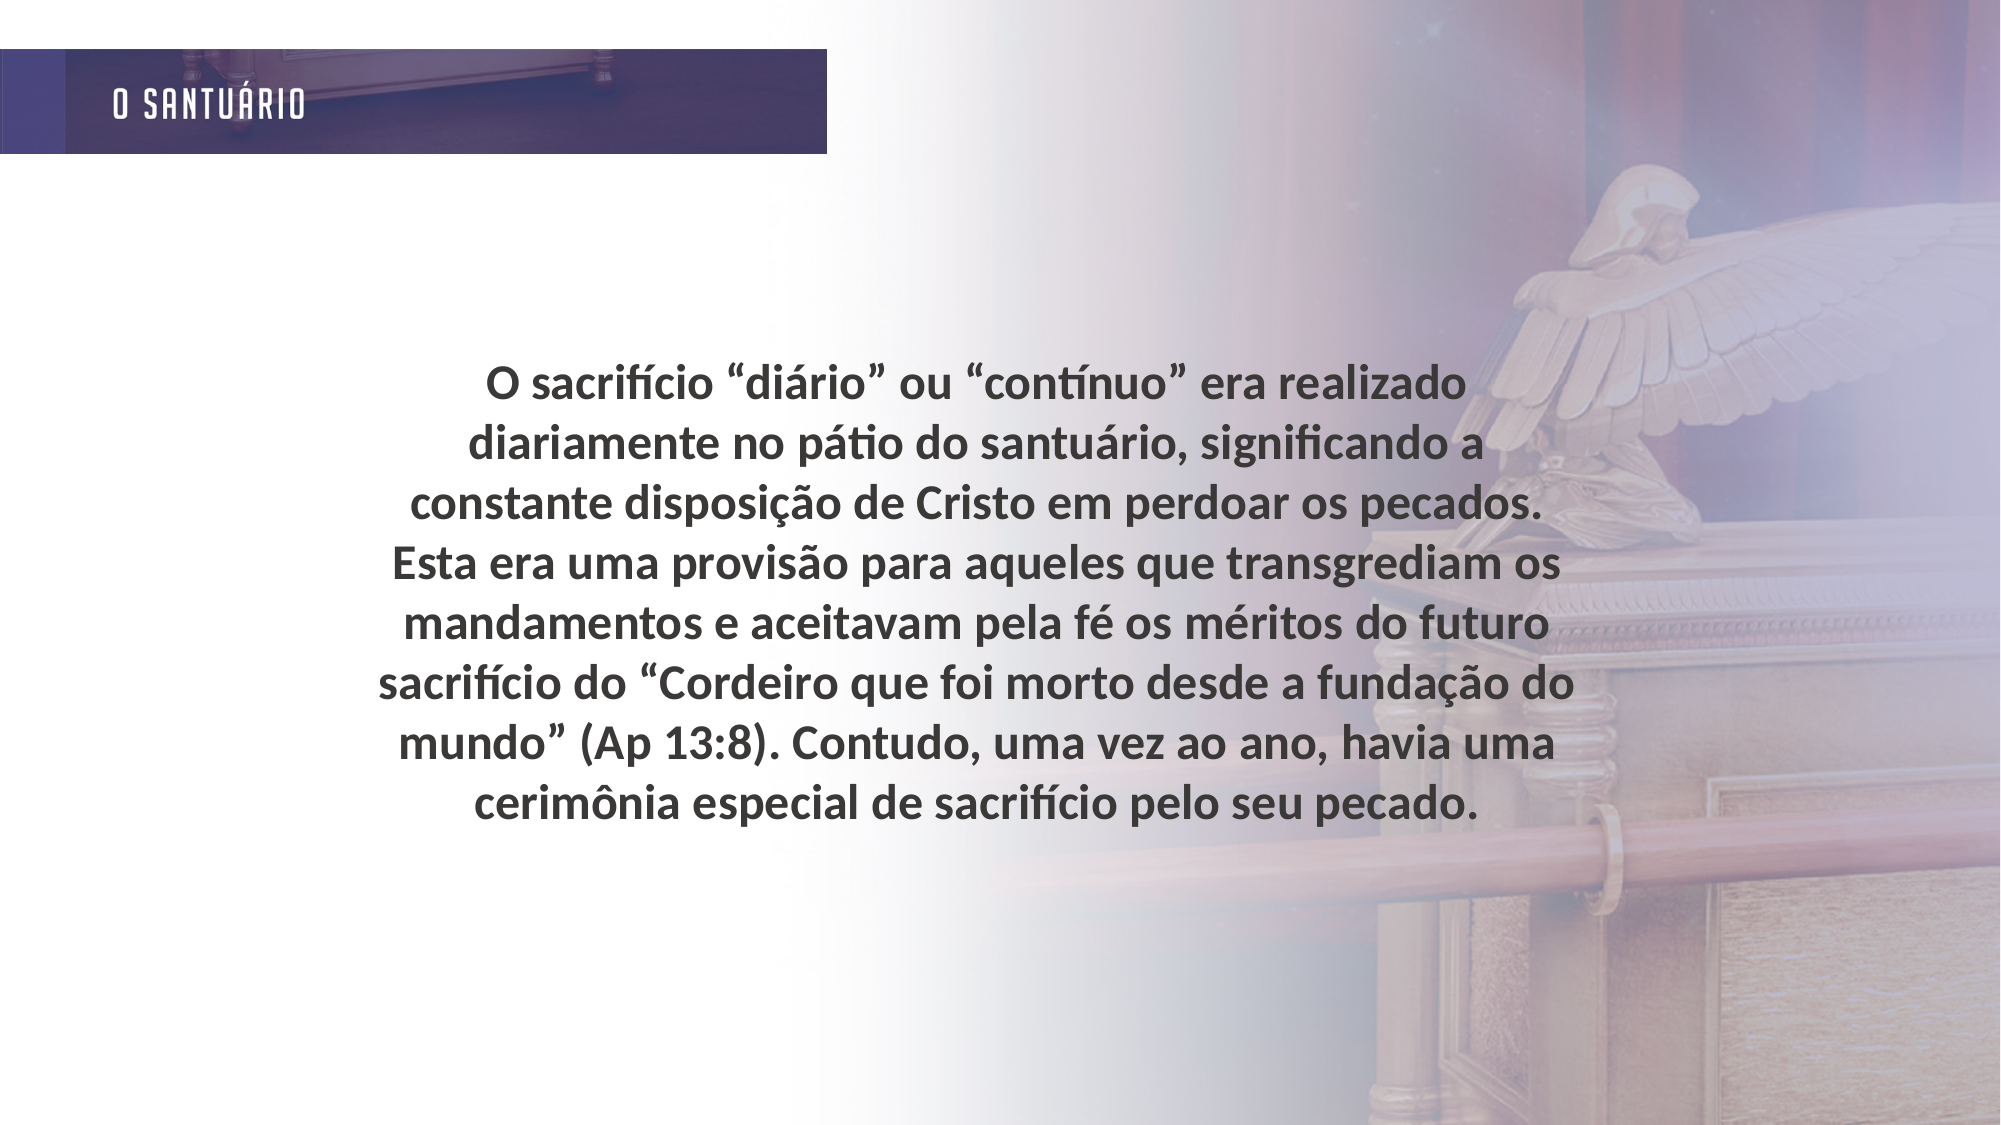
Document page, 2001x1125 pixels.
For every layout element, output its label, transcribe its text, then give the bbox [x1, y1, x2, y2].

picture [0, 0, 2001, 1125]
text_box O sacrifício “diário” ou “contínuo” era realizado diariamente no pátio do santuário, significando a constante disposição de Cristo em perdoar os pecados. Esta era uma provisão para aqueles que transgrediam os mandamentos e aceitavam pela fé os méritos do futuro sacrifício do “Cordeiro que foi morto desde a fundação do mundo” (Ap 13:8). Contudo, uma vez ao ano, havia uma cerimônia especial de sacrifício pelo seu pecado. [359, 342, 1596, 838]
